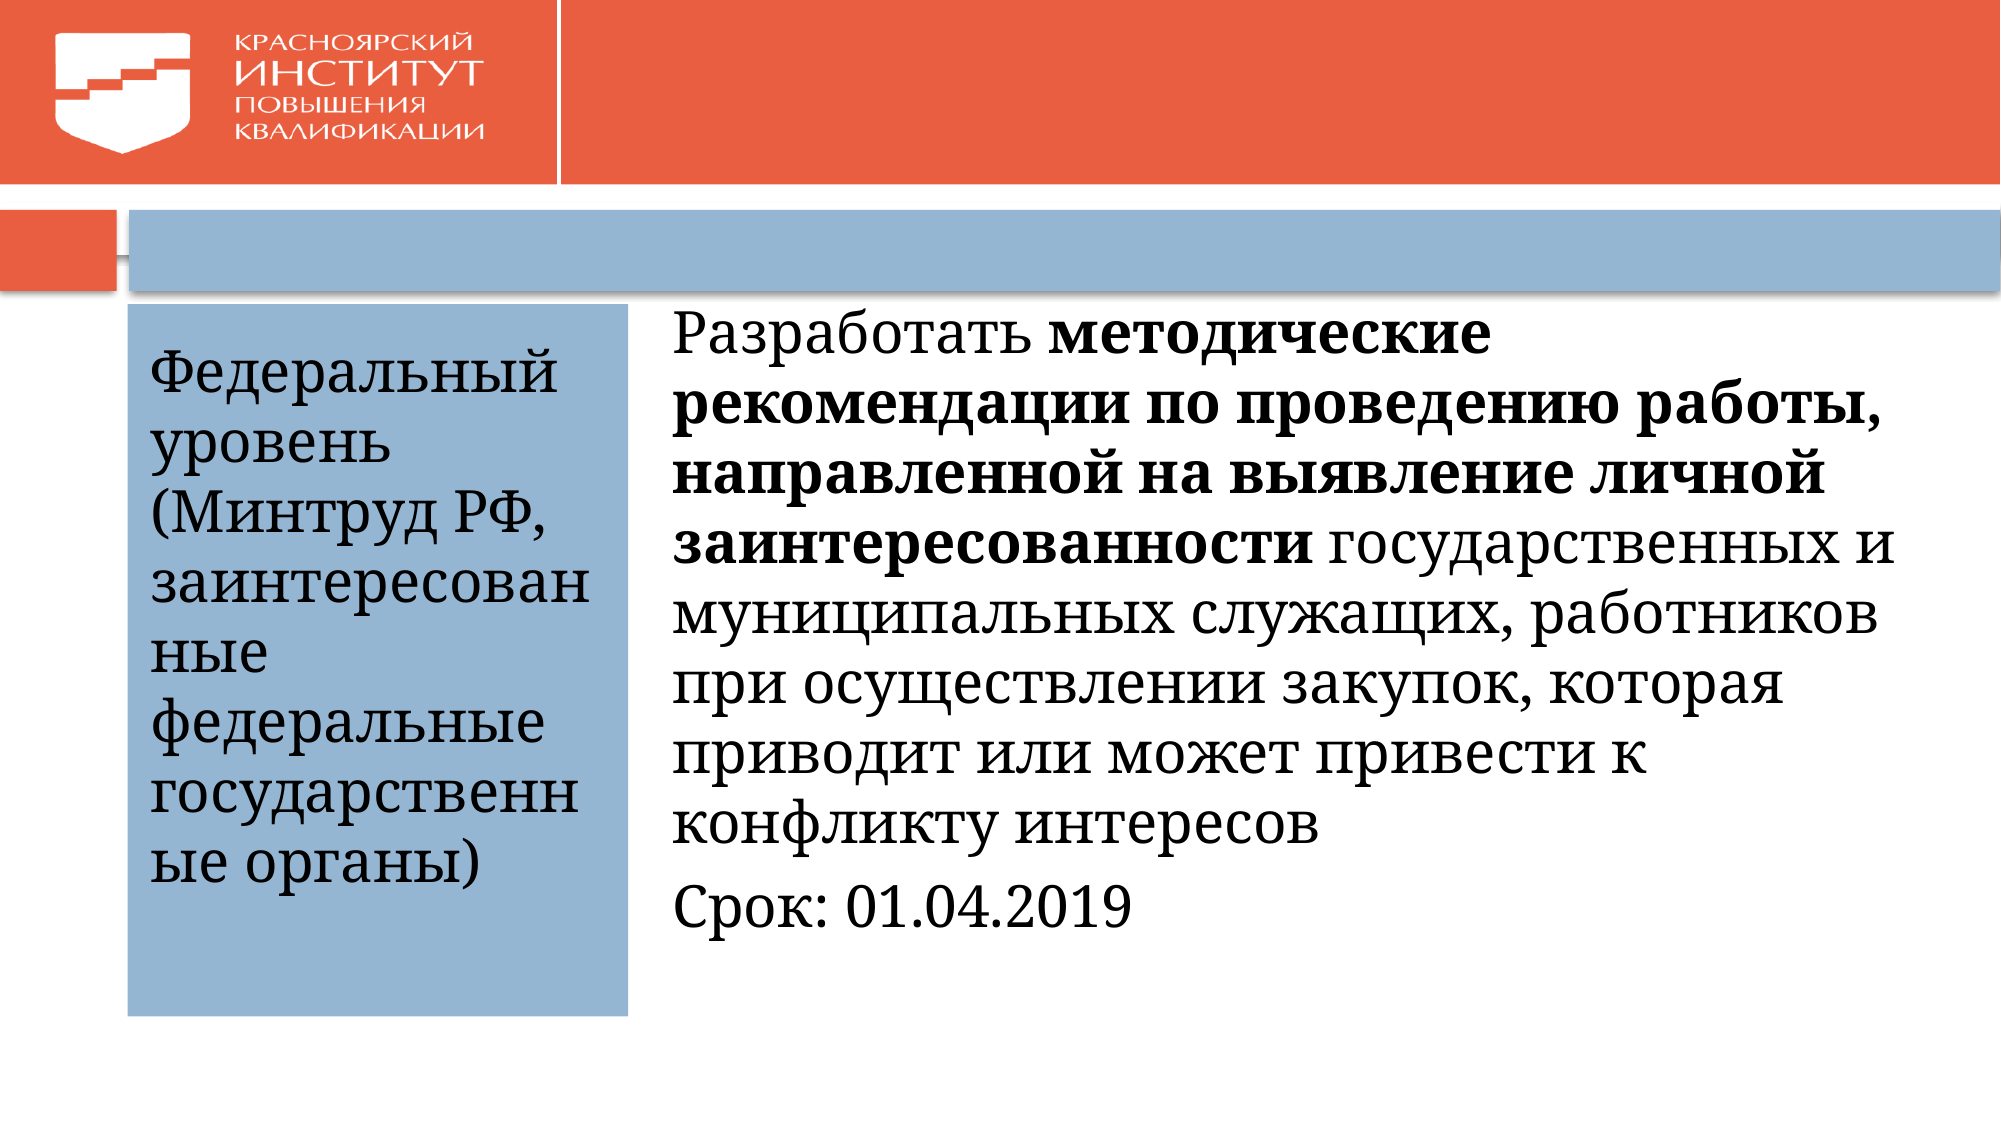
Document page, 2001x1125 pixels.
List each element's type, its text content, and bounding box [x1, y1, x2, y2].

list Разработать методические рекомендации по проведению работы, направленной на выявление личной заинтересованности государственных и муниципальных служащих, работников при осуществлении закупок, которая приводит или может привести к конфликту интересов Срок: 01.04.2019 [657, 287, 1917, 1013]
title [133, 44, 1901, 188]
picture [0, 0, 544, 177]
list Федеральный уровень (Минтруд РФ, заинтересованные федеральные государственные органы) [123, 300, 632, 1021]
